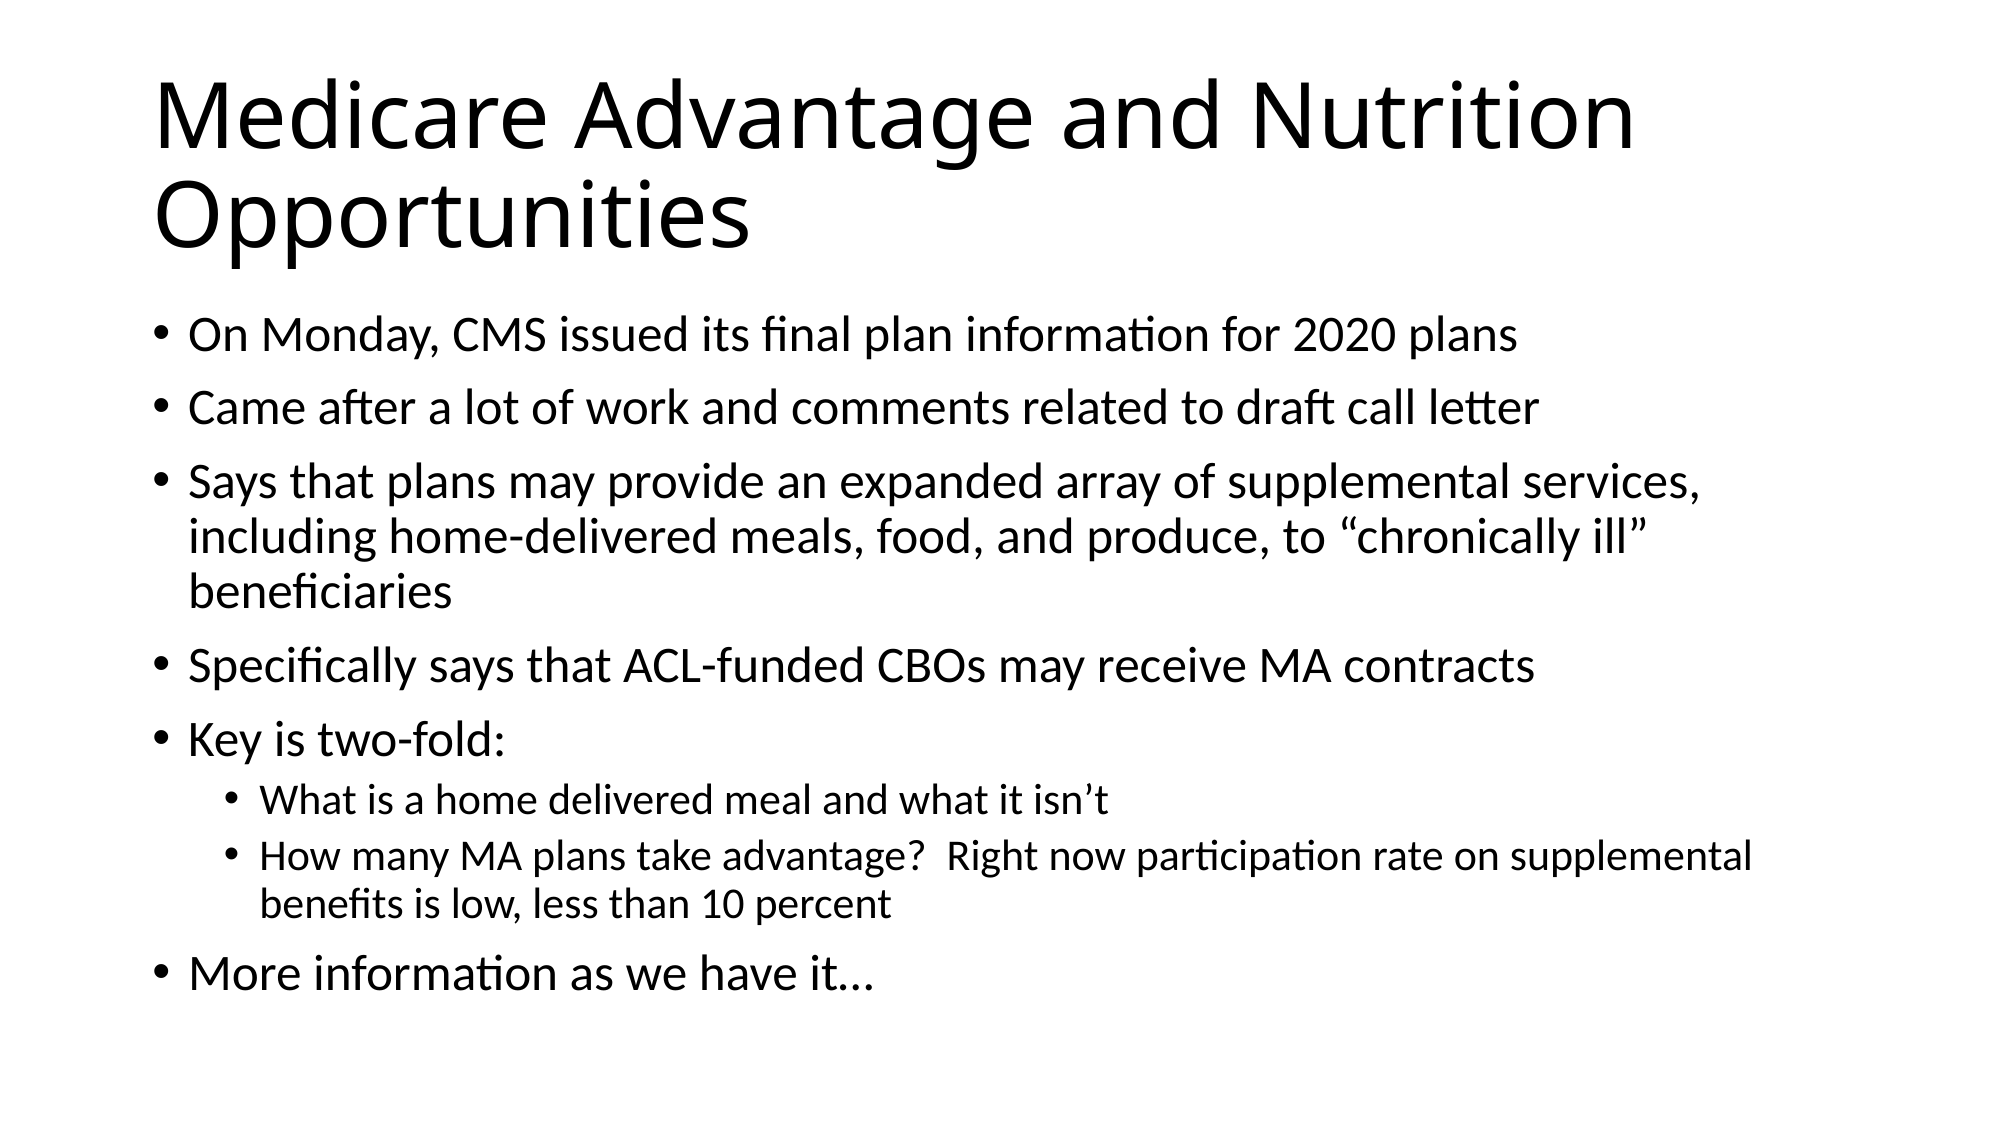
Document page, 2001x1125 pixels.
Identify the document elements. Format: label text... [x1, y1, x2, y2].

title Medicare Advantage and Nutrition Opportunities [137, 59, 1863, 278]
list On Monday, CMS issued its final plan information for 2020 plans Came after a lot of work and comments related to draft call letter Says that plans may provide an expanded array of supplemental services, including home-delivered meals, food, and produce, to “chronically ill” beneficiaries Specifically says that ACL-funded CBOs may receive MA contracts Key is two-fold: What is a home delivered meal and what it isn’t How many MA plans take advantage? Right now participation rate on supplemental benefits is low, less than 10 percent More information as we have it… [137, 299, 1863, 1014]
